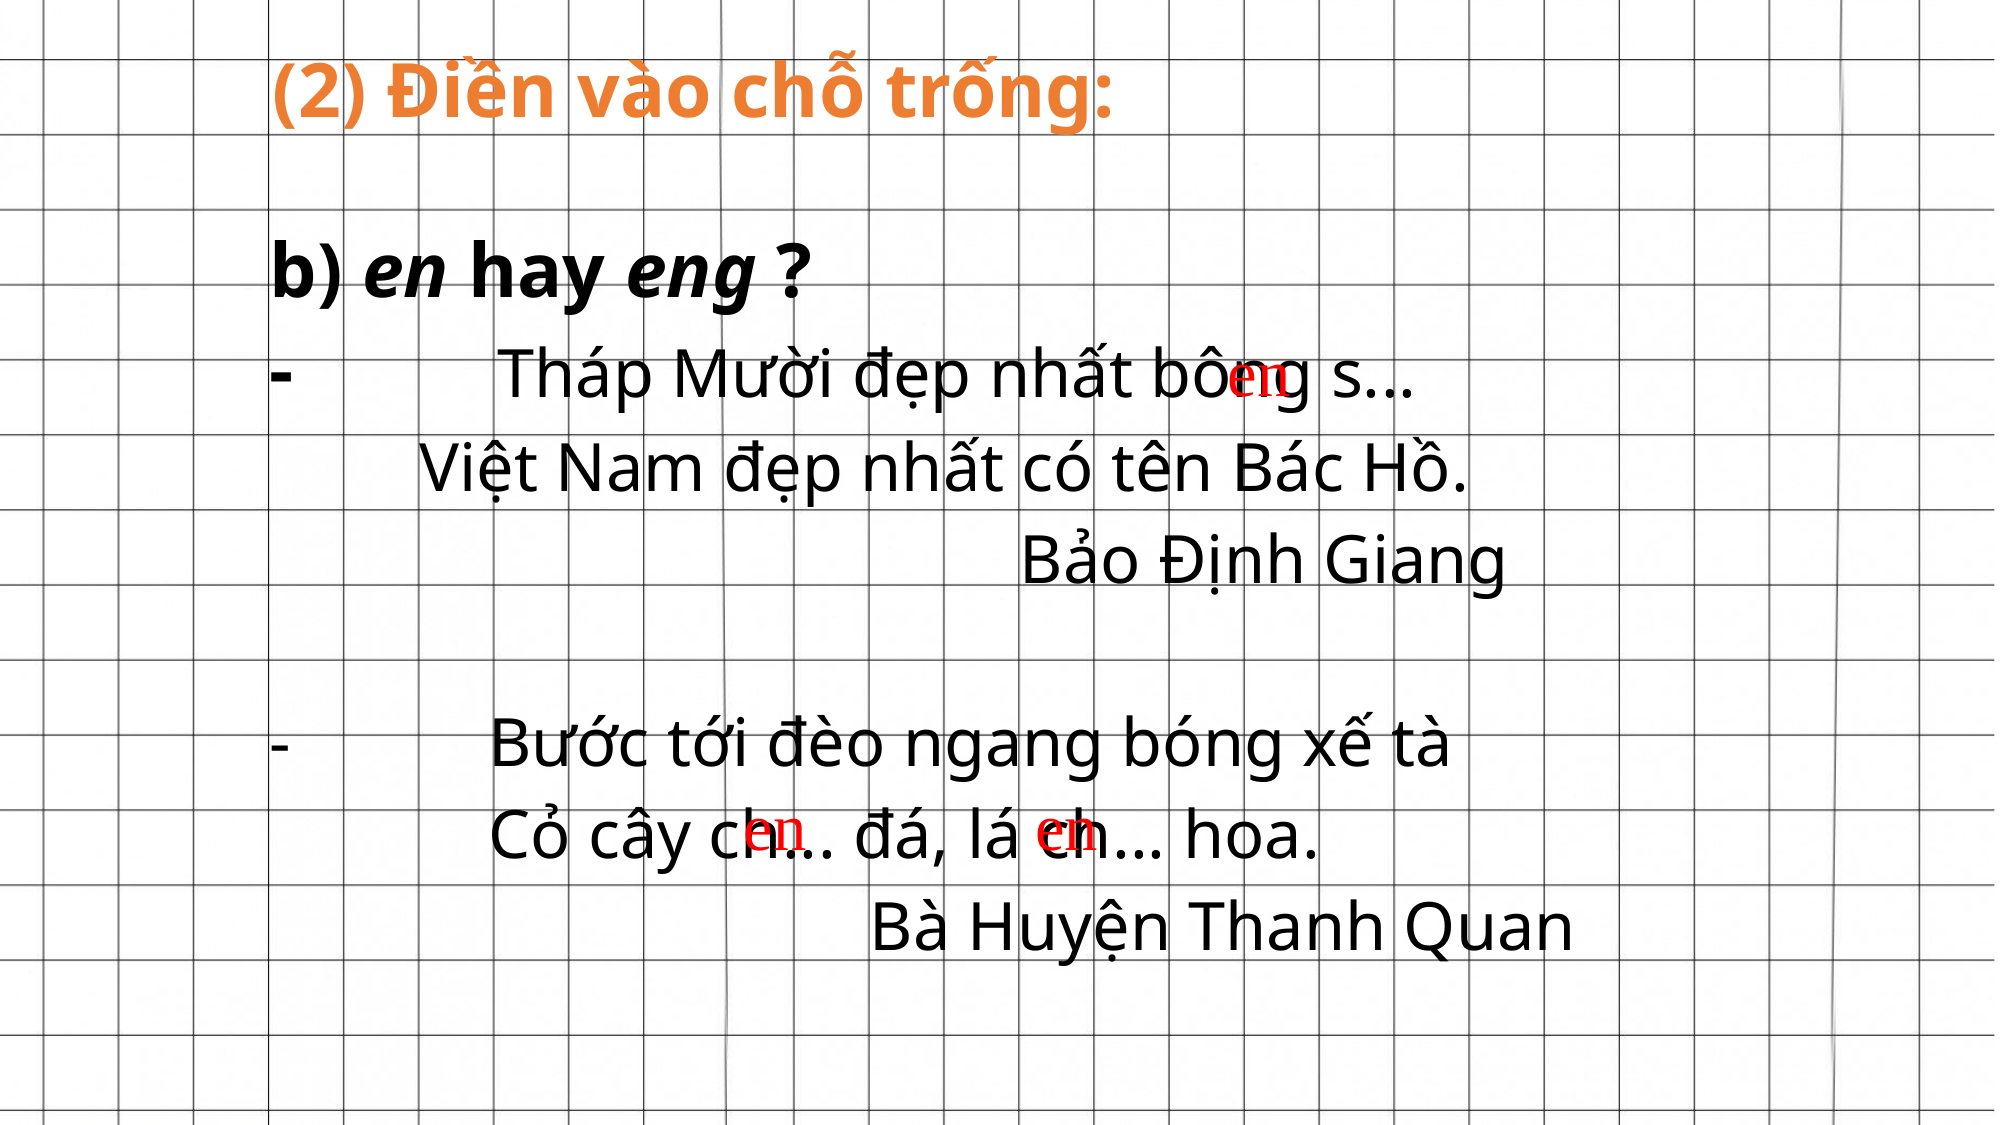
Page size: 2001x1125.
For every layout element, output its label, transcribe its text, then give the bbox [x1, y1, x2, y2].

picture [0, 0, 2001, 1125]
text_box en [1020, 776, 1114, 872]
text_box (2) Điền vào chỗ trống: [258, 45, 1838, 150]
text_box b) en hay eng ? - Tháp Mười đẹp nhất bông s... Việt Nam đẹp nhất có tên Bác Hồ. Bảo Định Giang - Bước tới đèo ngang bóng xế tà Cỏ cây ch... đá, lá ch... hoa. Bà Huyện Thanh Quan [254, 224, 1879, 988]
text_box en [1213, 322, 1307, 417]
text_box en [729, 776, 823, 872]
